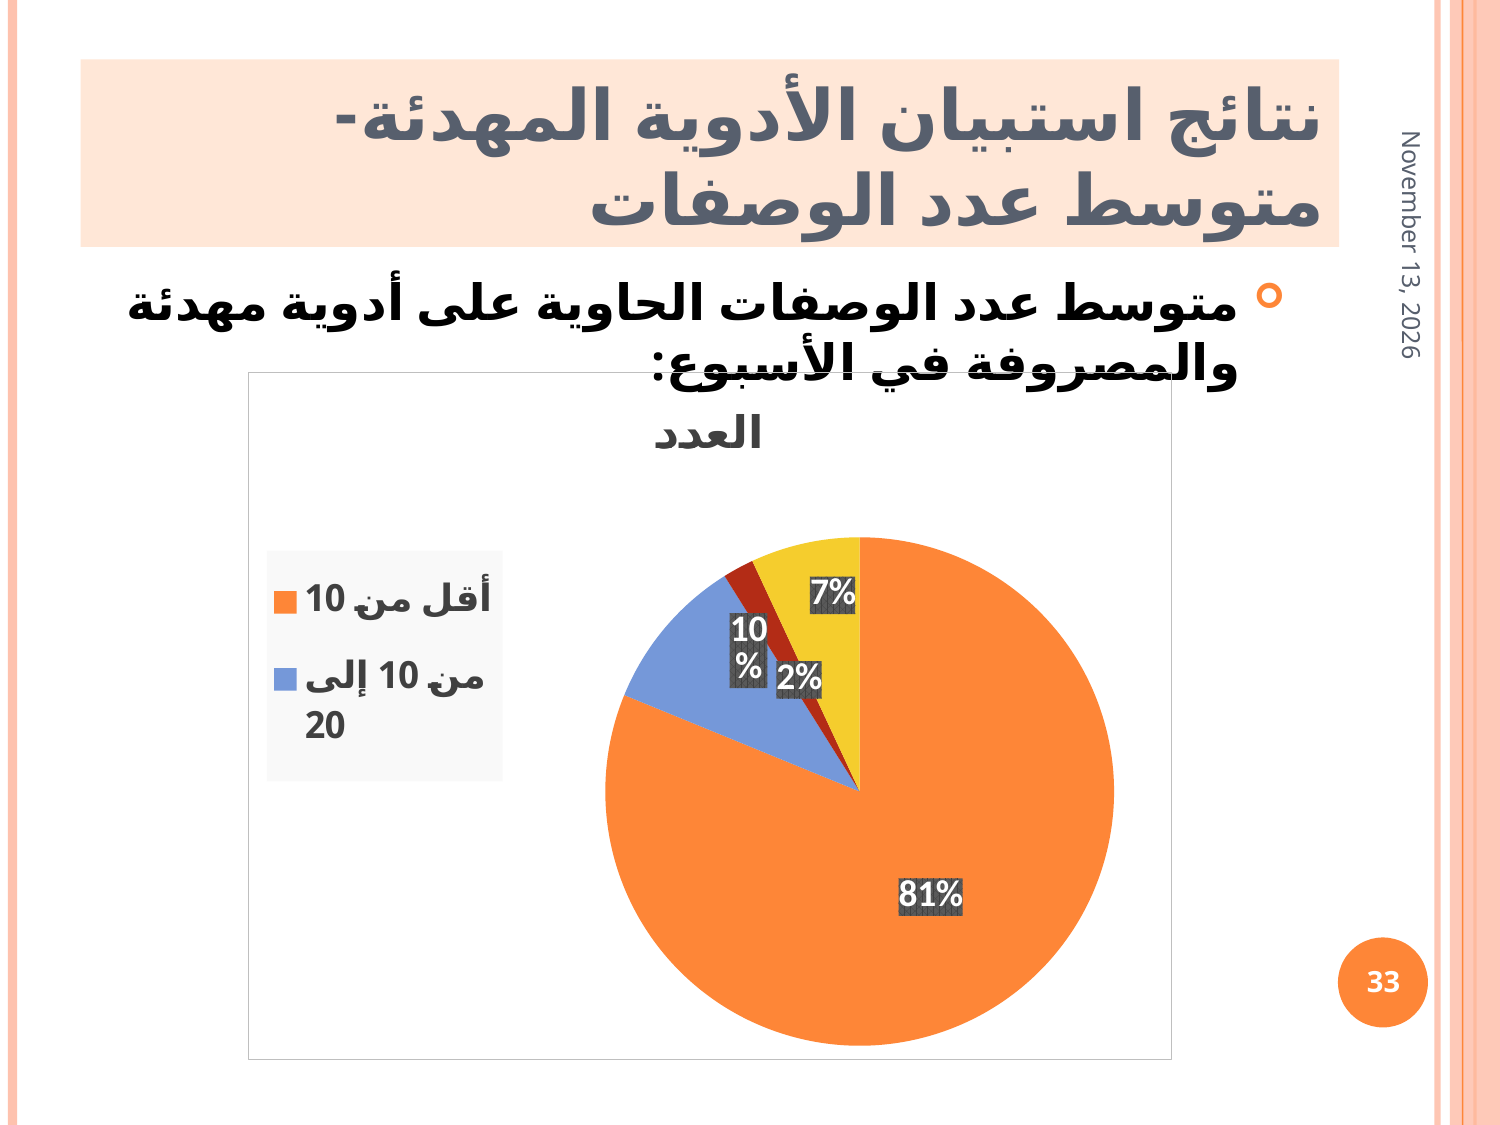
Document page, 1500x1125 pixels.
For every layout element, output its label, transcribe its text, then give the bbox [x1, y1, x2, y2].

text_box نتائج استبيان الأدوية المهدئة- متوسط عدد الوصفات [80, 59, 1340, 247]
chart [246, 371, 1173, 1061]
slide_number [1378, 43, 1442, 374]
slide_number 33 [1333, 940, 1434, 1027]
list متوسط عدد الوصفات الحاوية على أدوية مهدئة والمصروفة في الأسبوع: [75, 262, 1300, 1062]
